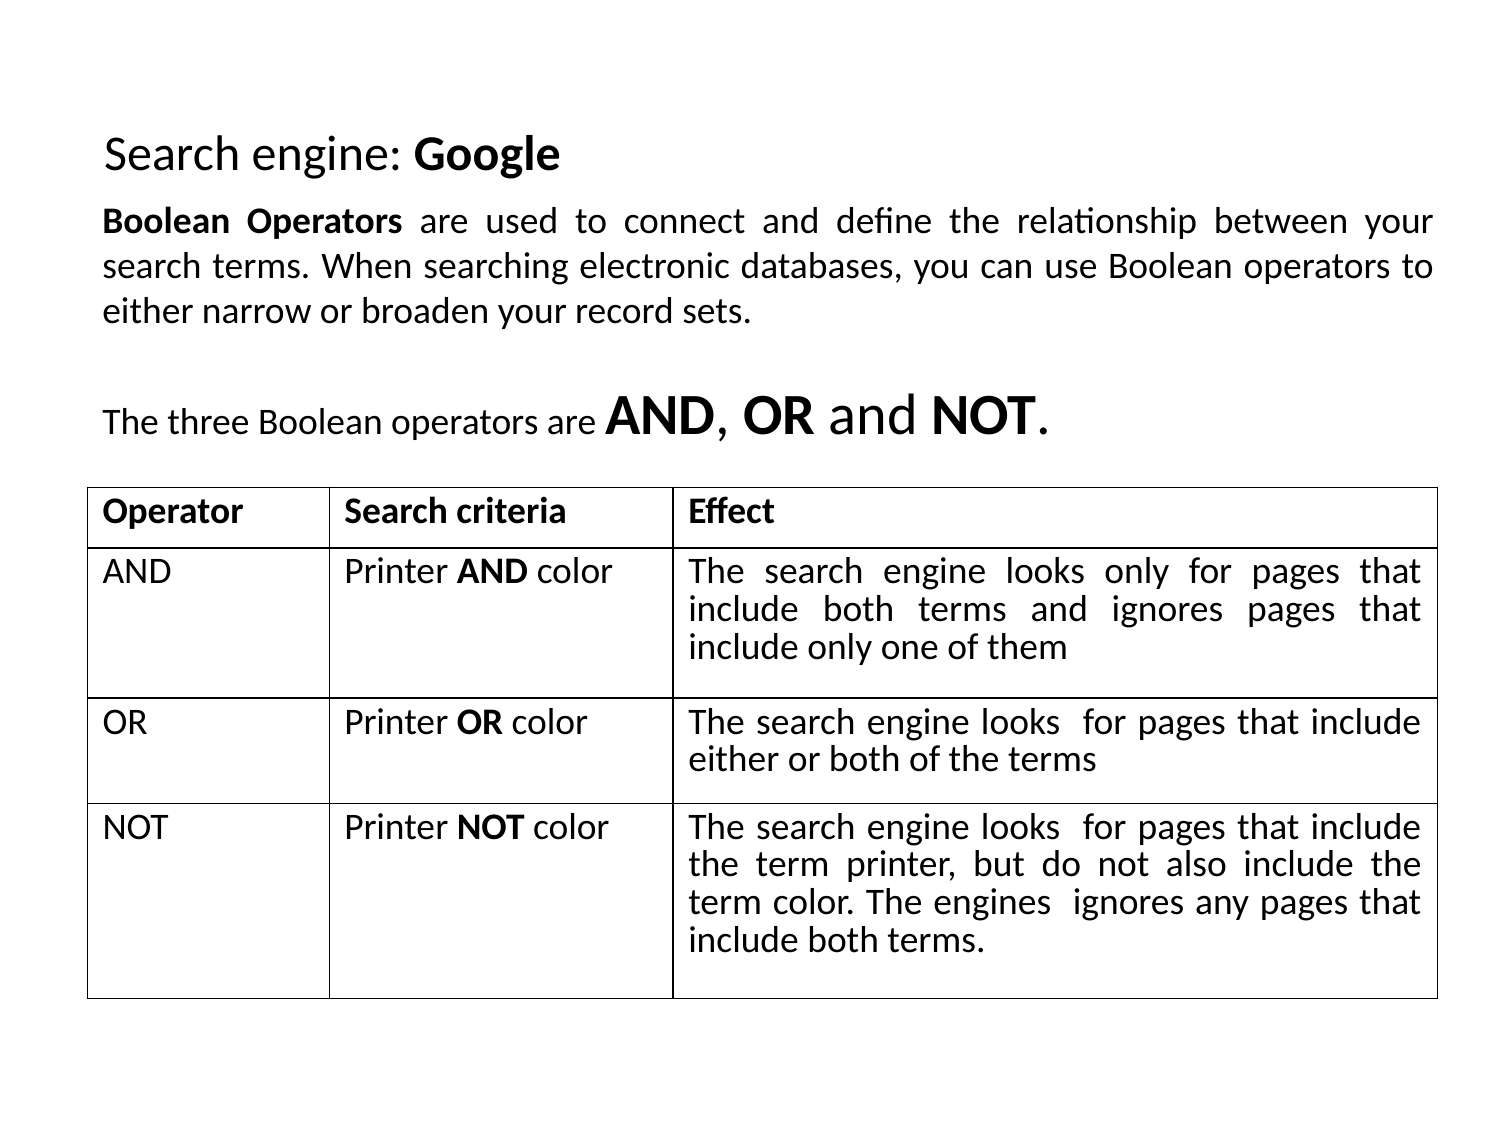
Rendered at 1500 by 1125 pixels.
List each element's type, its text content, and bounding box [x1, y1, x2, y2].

table_cell The search engine looks for pages that include either or both of the terms [674, 699, 1437, 803]
table_header Effect [674, 488, 1437, 547]
table_cell Printer OR color [330, 699, 672, 803]
table_cell Printer AND color [330, 549, 672, 697]
table_cell AND [88, 549, 329, 697]
table_cell NOT [88, 804, 329, 998]
text_box Search engine: Google [89, 112, 576, 188]
table_cell The search engine looks for pages that include the term printer, but do not also include the term color. The engines ignores any pages that include both terms. [674, 804, 1437, 998]
table_header Search criteria [330, 488, 672, 547]
table_header Operator [88, 488, 329, 547]
text_box Boolean Operators are used to connect and define the relationship between your search terms. When searching electronic databases, you can use Boolean operators to either narrow or broaden your record sets. The three Boolean operators are AND, OR and NOT. [87, 188, 1450, 454]
table_cell The search engine looks only for pages that include both terms and ignores pages that include only one of them [674, 549, 1437, 697]
table_cell Printer NOT color [330, 804, 672, 998]
table_cell OR [88, 699, 329, 803]
